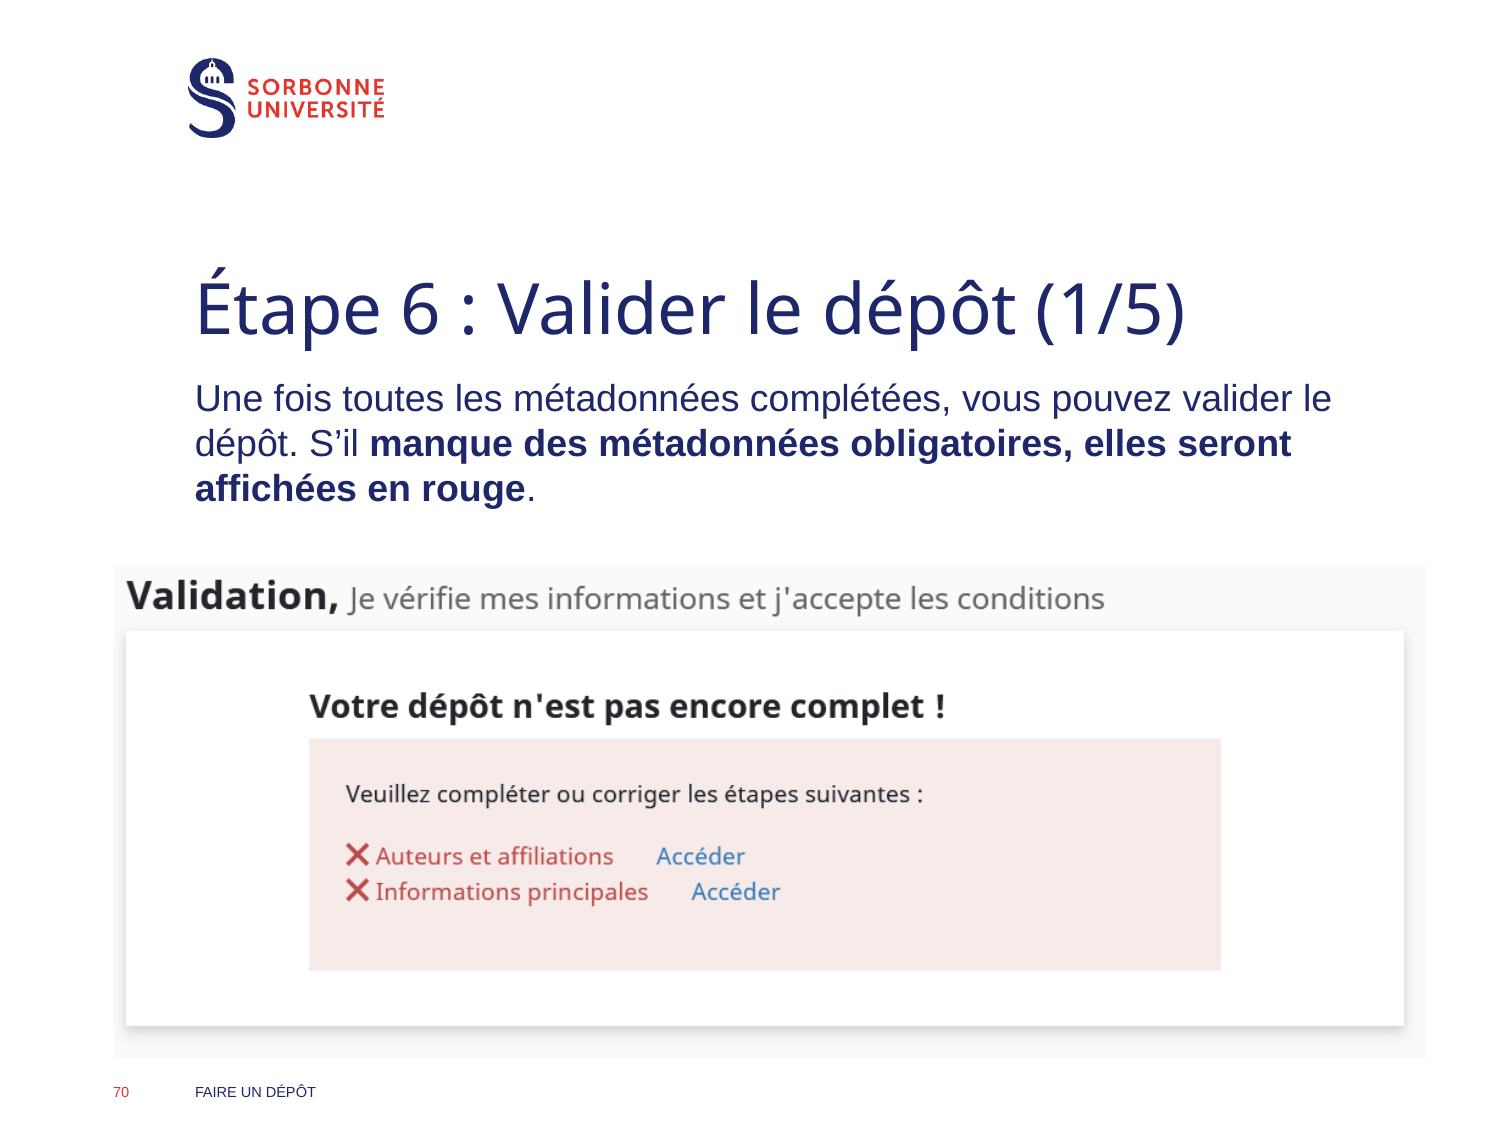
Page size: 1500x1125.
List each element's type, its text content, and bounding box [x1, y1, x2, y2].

list Une fois toutes les métadonnées complétées, vous pouvez valider le dépôt. S’il manque des métadonnées obligatoires, elles seront affichées en rouge. [188, 373, 1430, 568]
title Étape 6 : Valider le dépôt (1/5) [188, 162, 1425, 350]
picture [114, 564, 1426, 1059]
picture [188, 58, 384, 138]
list Faire un dépôt [189, 1082, 544, 1101]
